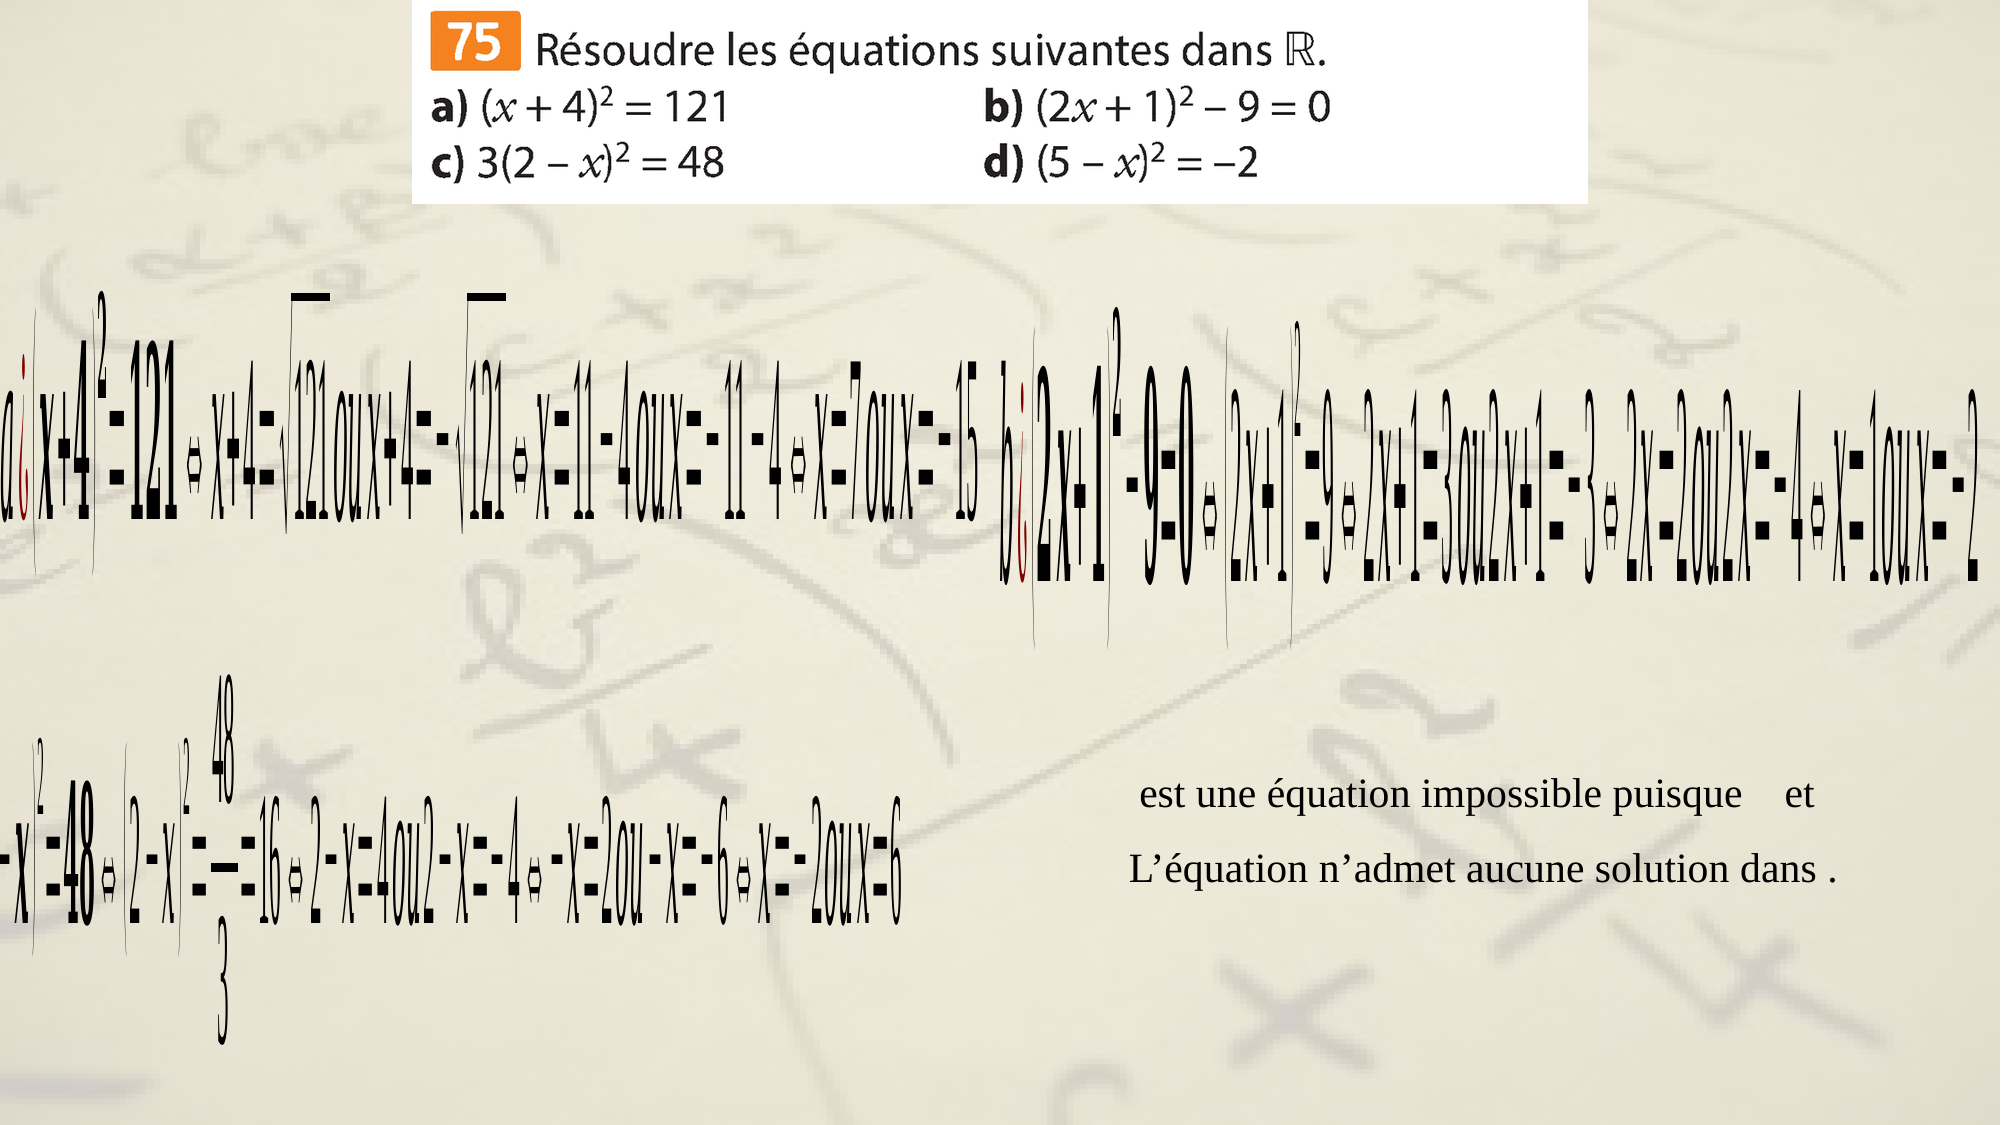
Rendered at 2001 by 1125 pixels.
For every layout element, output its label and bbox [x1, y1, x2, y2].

picture [412, 0, 1588, 204]
